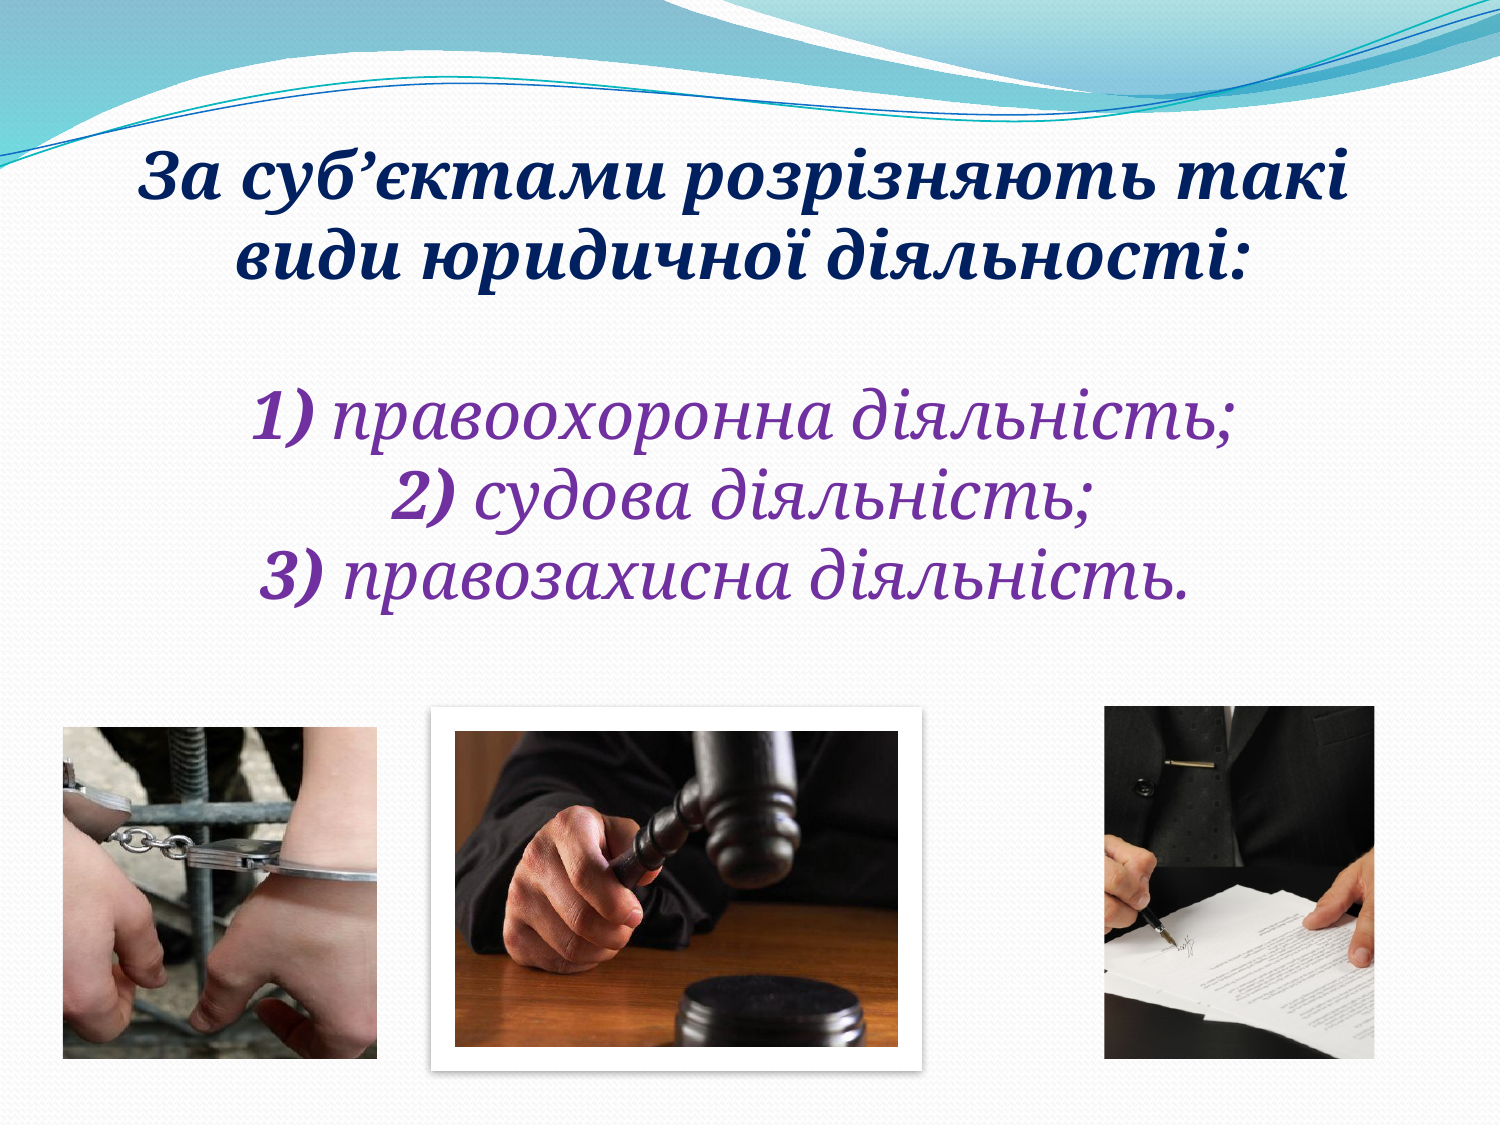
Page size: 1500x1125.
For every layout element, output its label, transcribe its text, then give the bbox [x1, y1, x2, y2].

picture [1104, 705, 1375, 1059]
text_box За суб’єктами розрізняють такі види юридичної діяльності: 1) правоохоронна діяльність; 2) судова діяльність; 3) правозахисна діяльність. [64, 125, 1424, 620]
picture [62, 727, 378, 1059]
picture [442, 719, 911, 1059]
